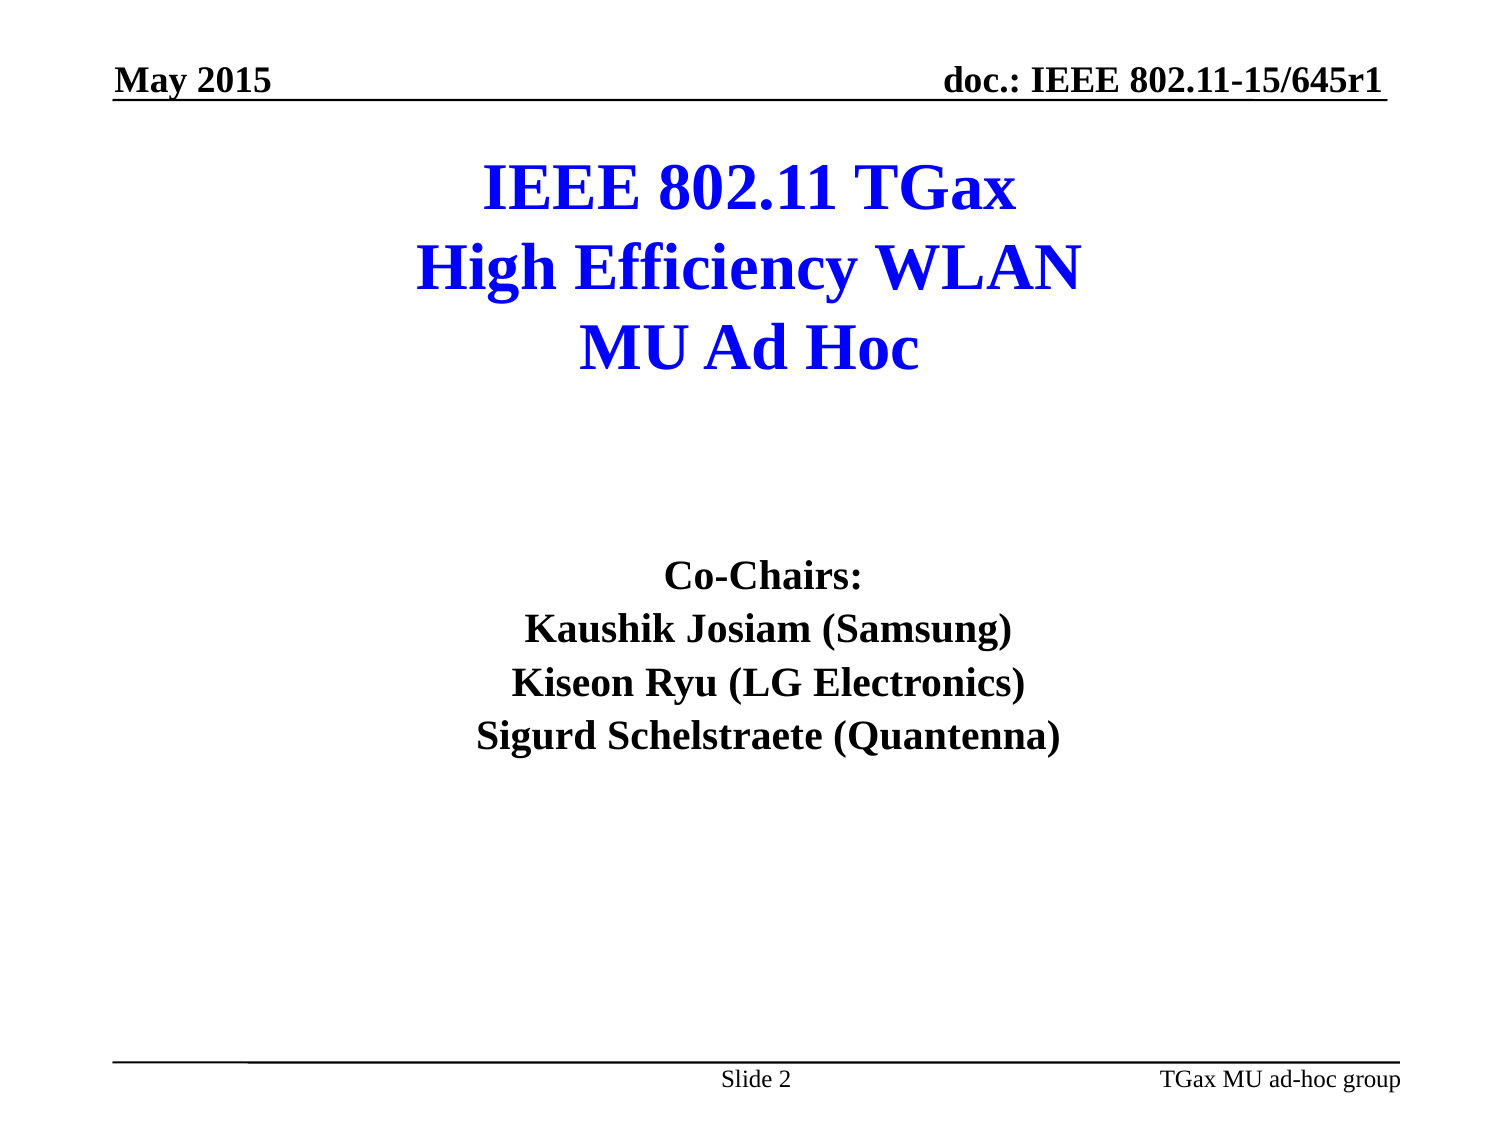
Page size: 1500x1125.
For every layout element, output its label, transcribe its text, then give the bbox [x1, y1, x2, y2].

title IEEE 802.11 TGax High Efficiency WLAN MU Ad Hoc [112, 174, 1388, 350]
list Co-Chairs: Kaushik Josiam (Samsung) Kiseon Ryu (LG Electronics) Sigurd Schelstraete (Quantenna) [87, 487, 1450, 1000]
footer TGax MU ad-hoc group [1122, 1062, 1402, 1093]
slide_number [114, 54, 274, 100]
slide_number Slide 2 [712, 1062, 800, 1093]
